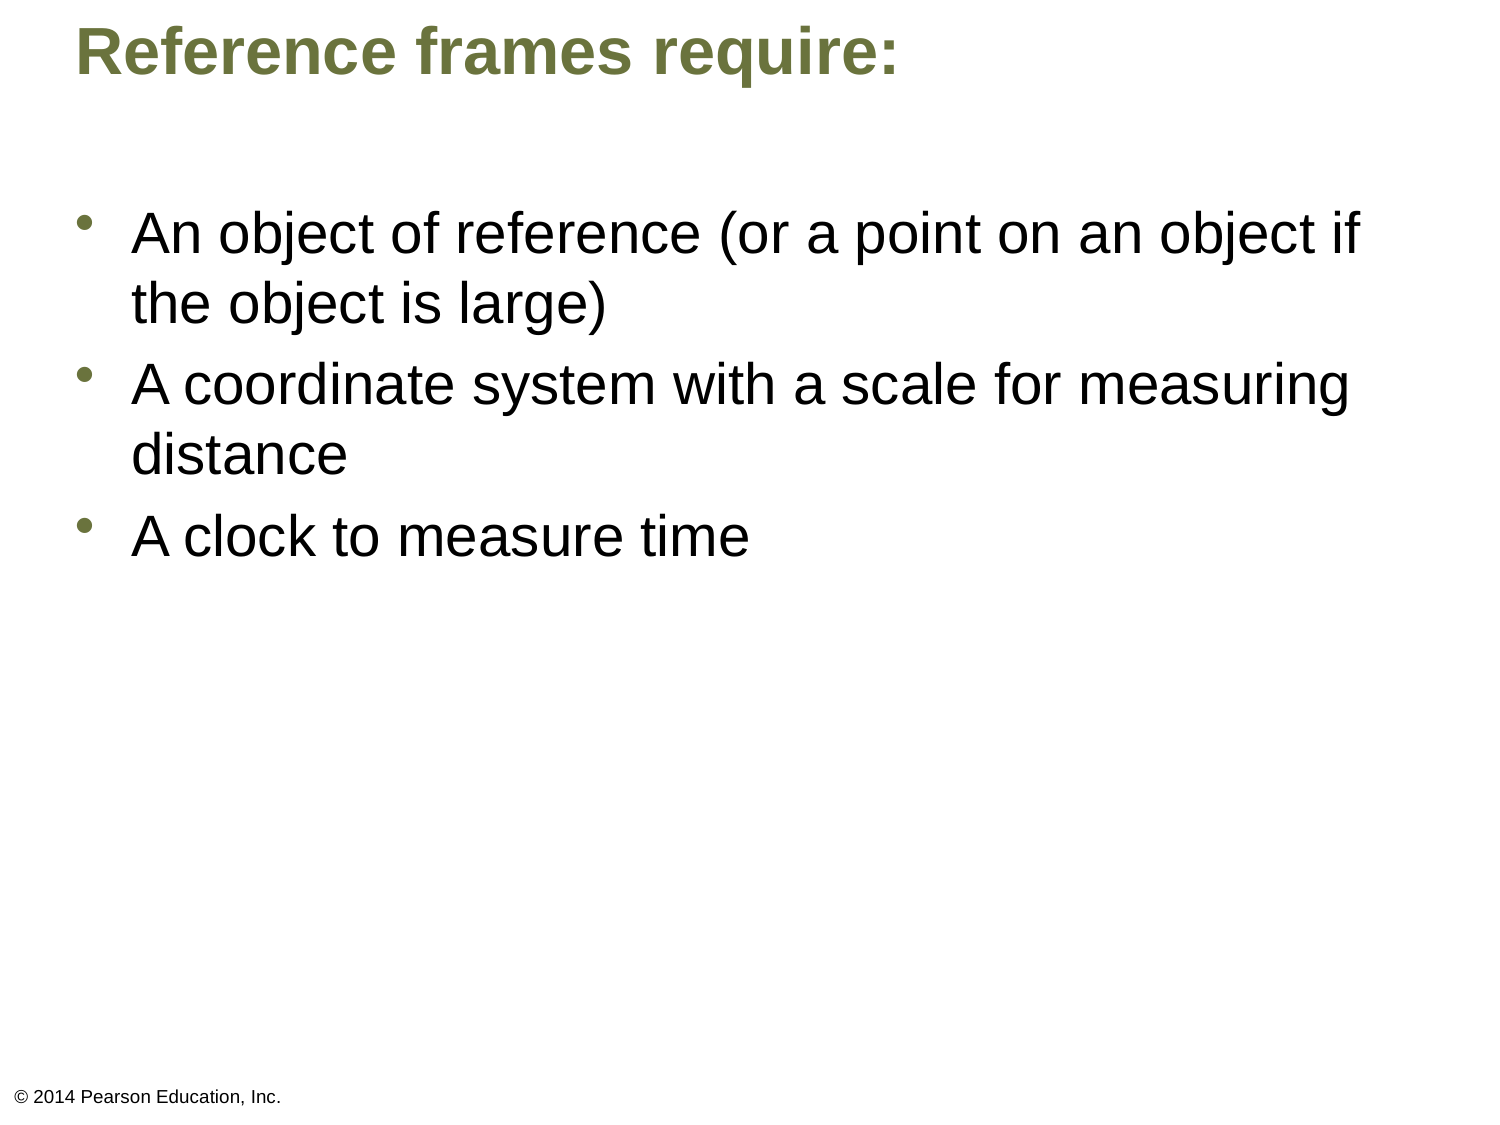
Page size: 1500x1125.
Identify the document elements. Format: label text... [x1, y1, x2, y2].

list An object of reference (or a point on an object if the object is large) A coordinate system with a scale for measuring distance A clock to measure time [59, 187, 1410, 1025]
title Reference frames require: [0, 0, 1500, 96]
footer © 2014 Pearson Education, Inc. [14, 1084, 900, 1115]
